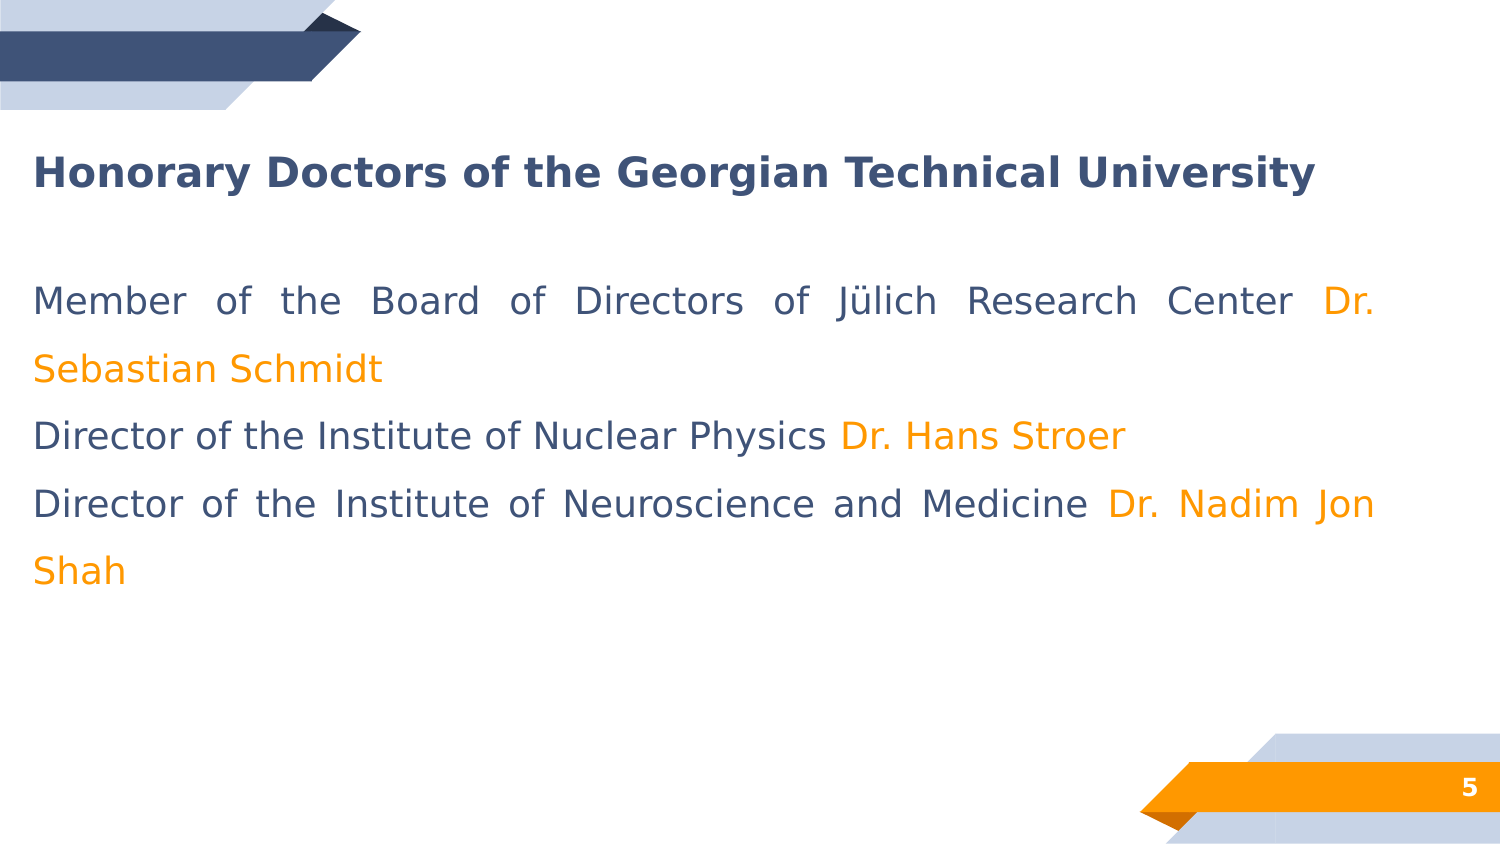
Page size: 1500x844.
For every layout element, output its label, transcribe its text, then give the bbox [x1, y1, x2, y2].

slide_number ‹#› [1249, 760, 1494, 813]
subtitle Honorary Doctors of the Georgian Technical University Member of the Board of Directors of Jülich Research Center Dr. Sebastian Schmidt Director of the Institute of Nuclear Physics Dr. Hans Stroer Director of the Institute of Neuroscience and Medicine Dr. Nadim Jon Shah [17, 123, 1391, 241]
